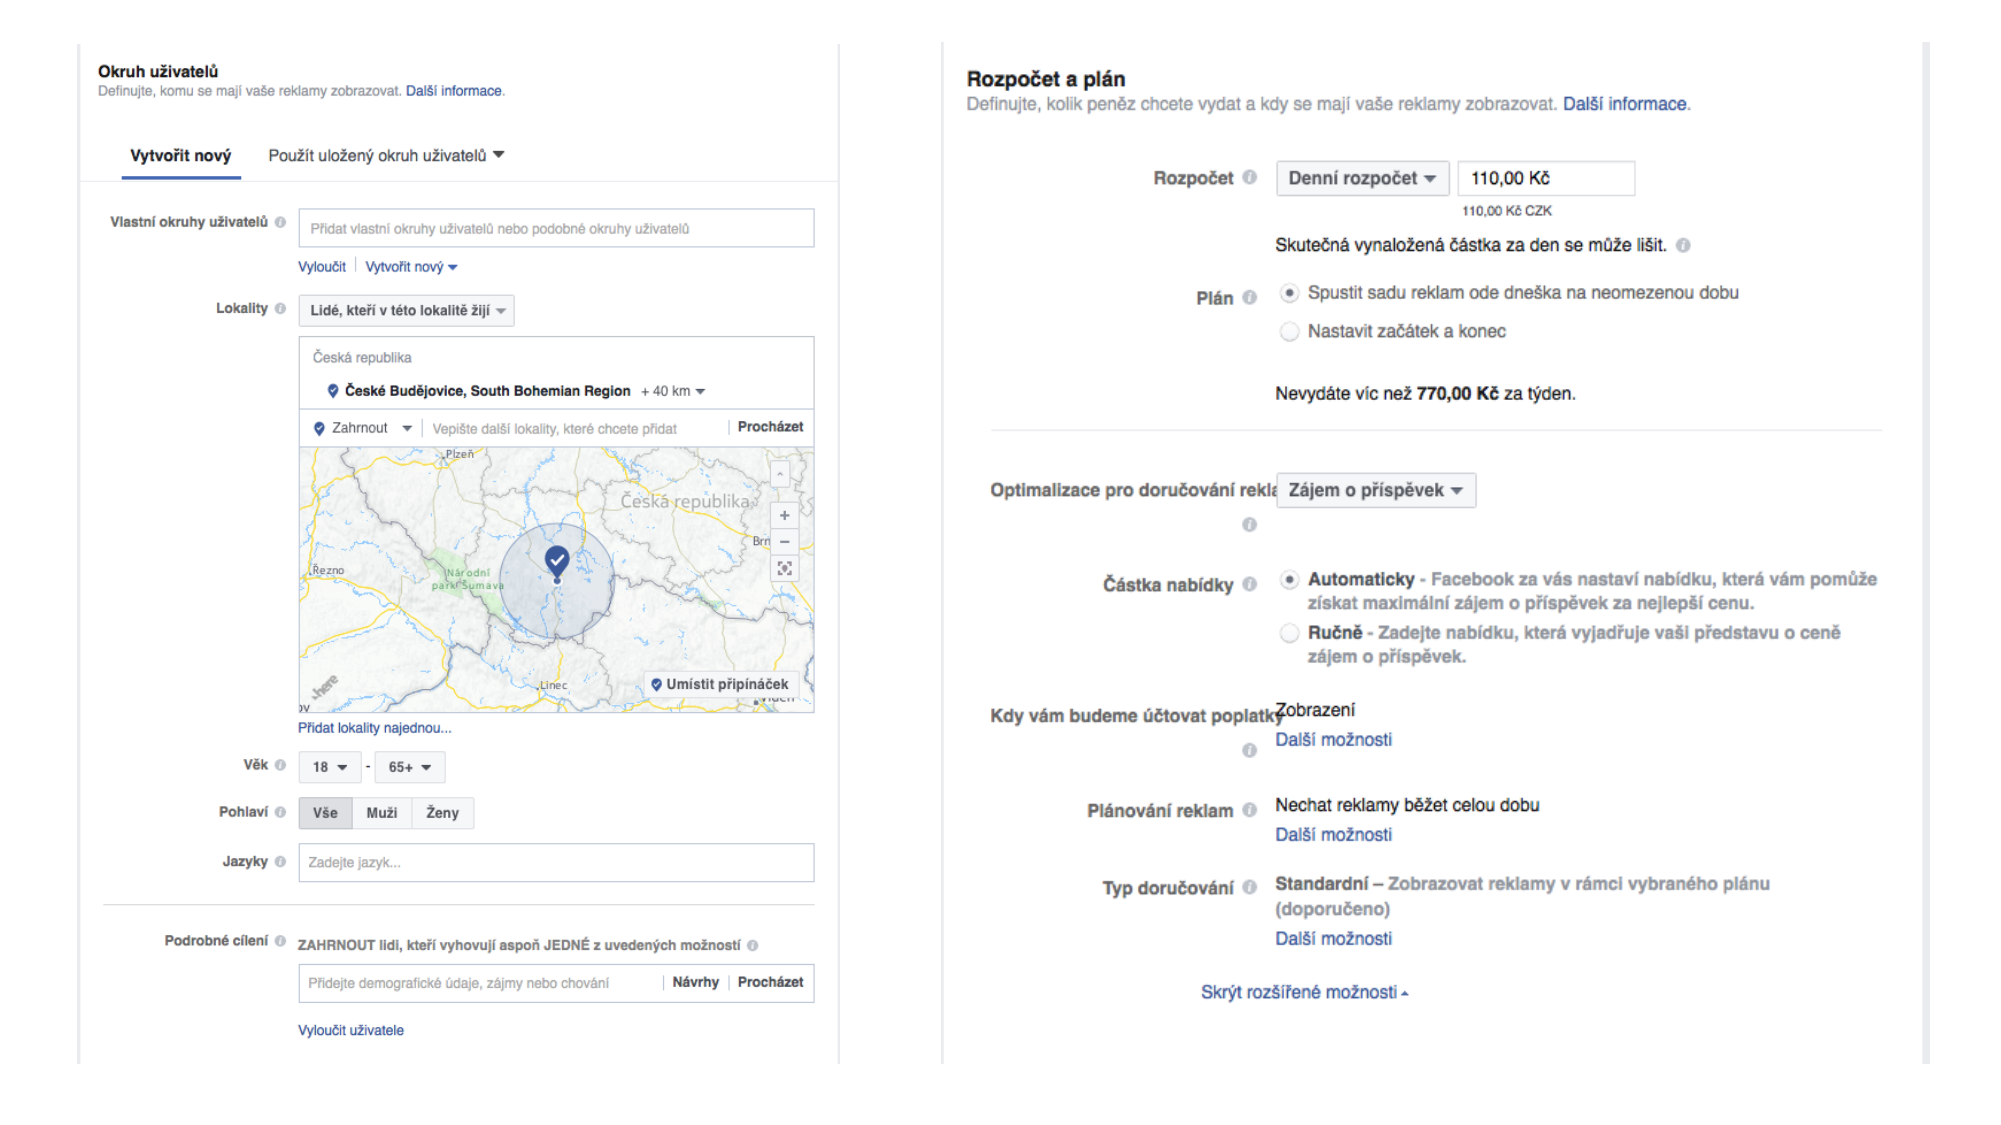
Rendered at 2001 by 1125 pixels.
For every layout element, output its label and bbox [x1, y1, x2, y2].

list [77, 44, 840, 1064]
picture [941, 42, 1930, 1064]
